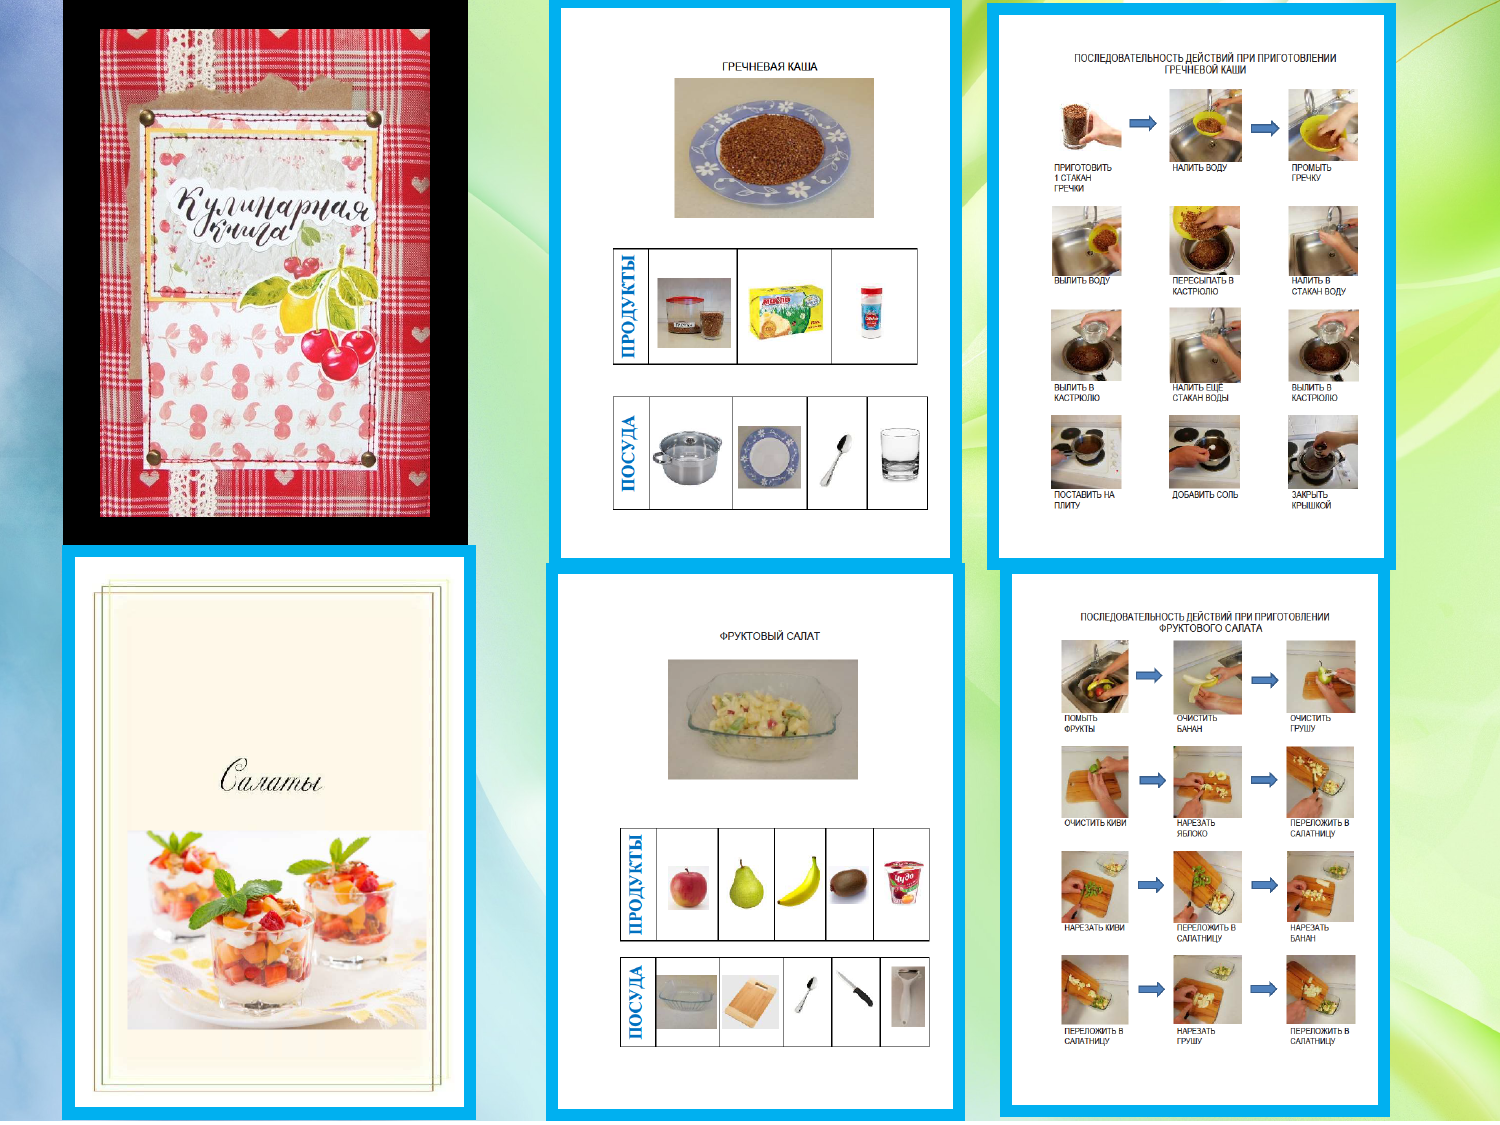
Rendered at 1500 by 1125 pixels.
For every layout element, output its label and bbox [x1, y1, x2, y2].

text_box [1012, 574, 1379, 1105]
picture [0, 0, 548, 1121]
text_box [74, 557, 464, 1108]
text_box [561, 8, 950, 558]
text_box [558, 574, 954, 1110]
picture [963, 0, 1500, 1121]
text_box [999, 15, 1384, 559]
